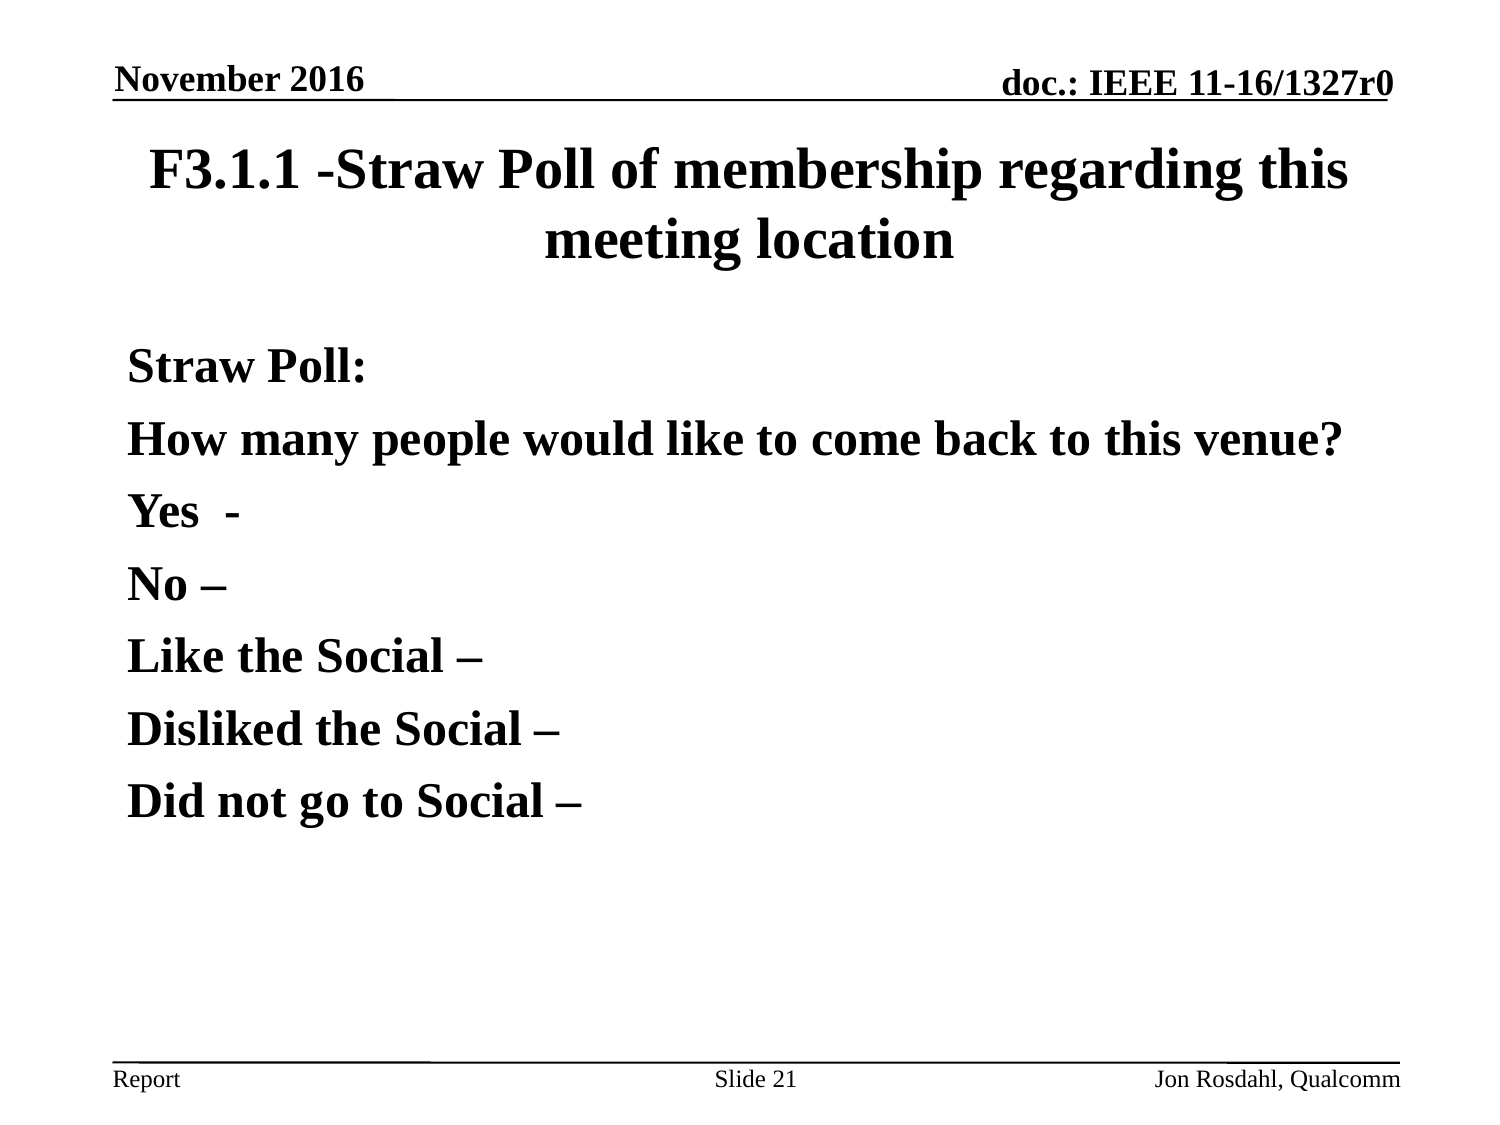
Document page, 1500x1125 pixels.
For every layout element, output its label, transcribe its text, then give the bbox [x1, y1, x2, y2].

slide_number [114, 54, 423, 100]
slide_number Slide 21 [712, 1061, 800, 1123]
title F3.1.1 -Straw Poll of membership regarding this meeting location [112, 112, 1388, 288]
footer Jon Rosdahl, Qualcomm [878, 1061, 1402, 1093]
list Straw Poll: How many people would like to come back to this venue? Yes - No – Like the Social – Disliked the Social – Did not go to Social – [112, 324, 1388, 1000]
